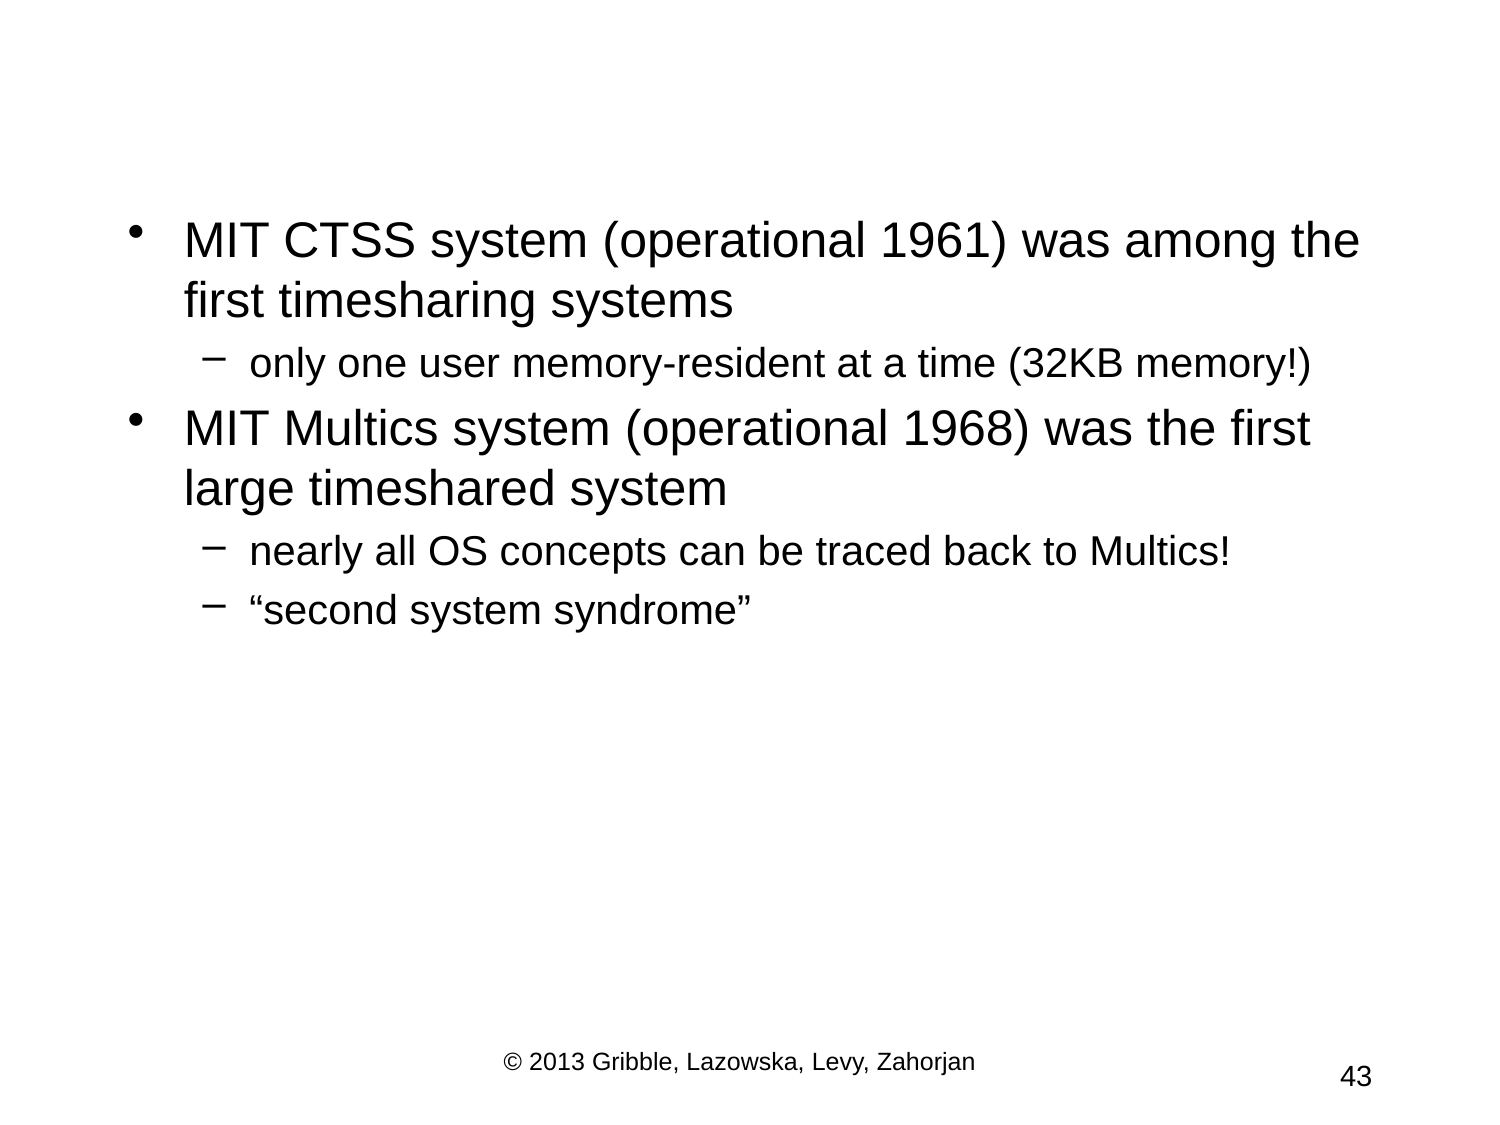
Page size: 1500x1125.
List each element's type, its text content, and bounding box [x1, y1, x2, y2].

list MIT CTSS system (operational 1961) was among the first timesharing systems only one user memory-resident at a time (32KB memory!) MIT Multics system (operational 1968) was the first large timeshared system nearly all OS concepts can be traced back to Multics! “second system syndrome” [112, 200, 1388, 1013]
footer © 2013 Gribble, Lazowska, Levy, Zahorjan [437, 1037, 1050, 1063]
slide_number 43 [1074, 1050, 1388, 1100]
